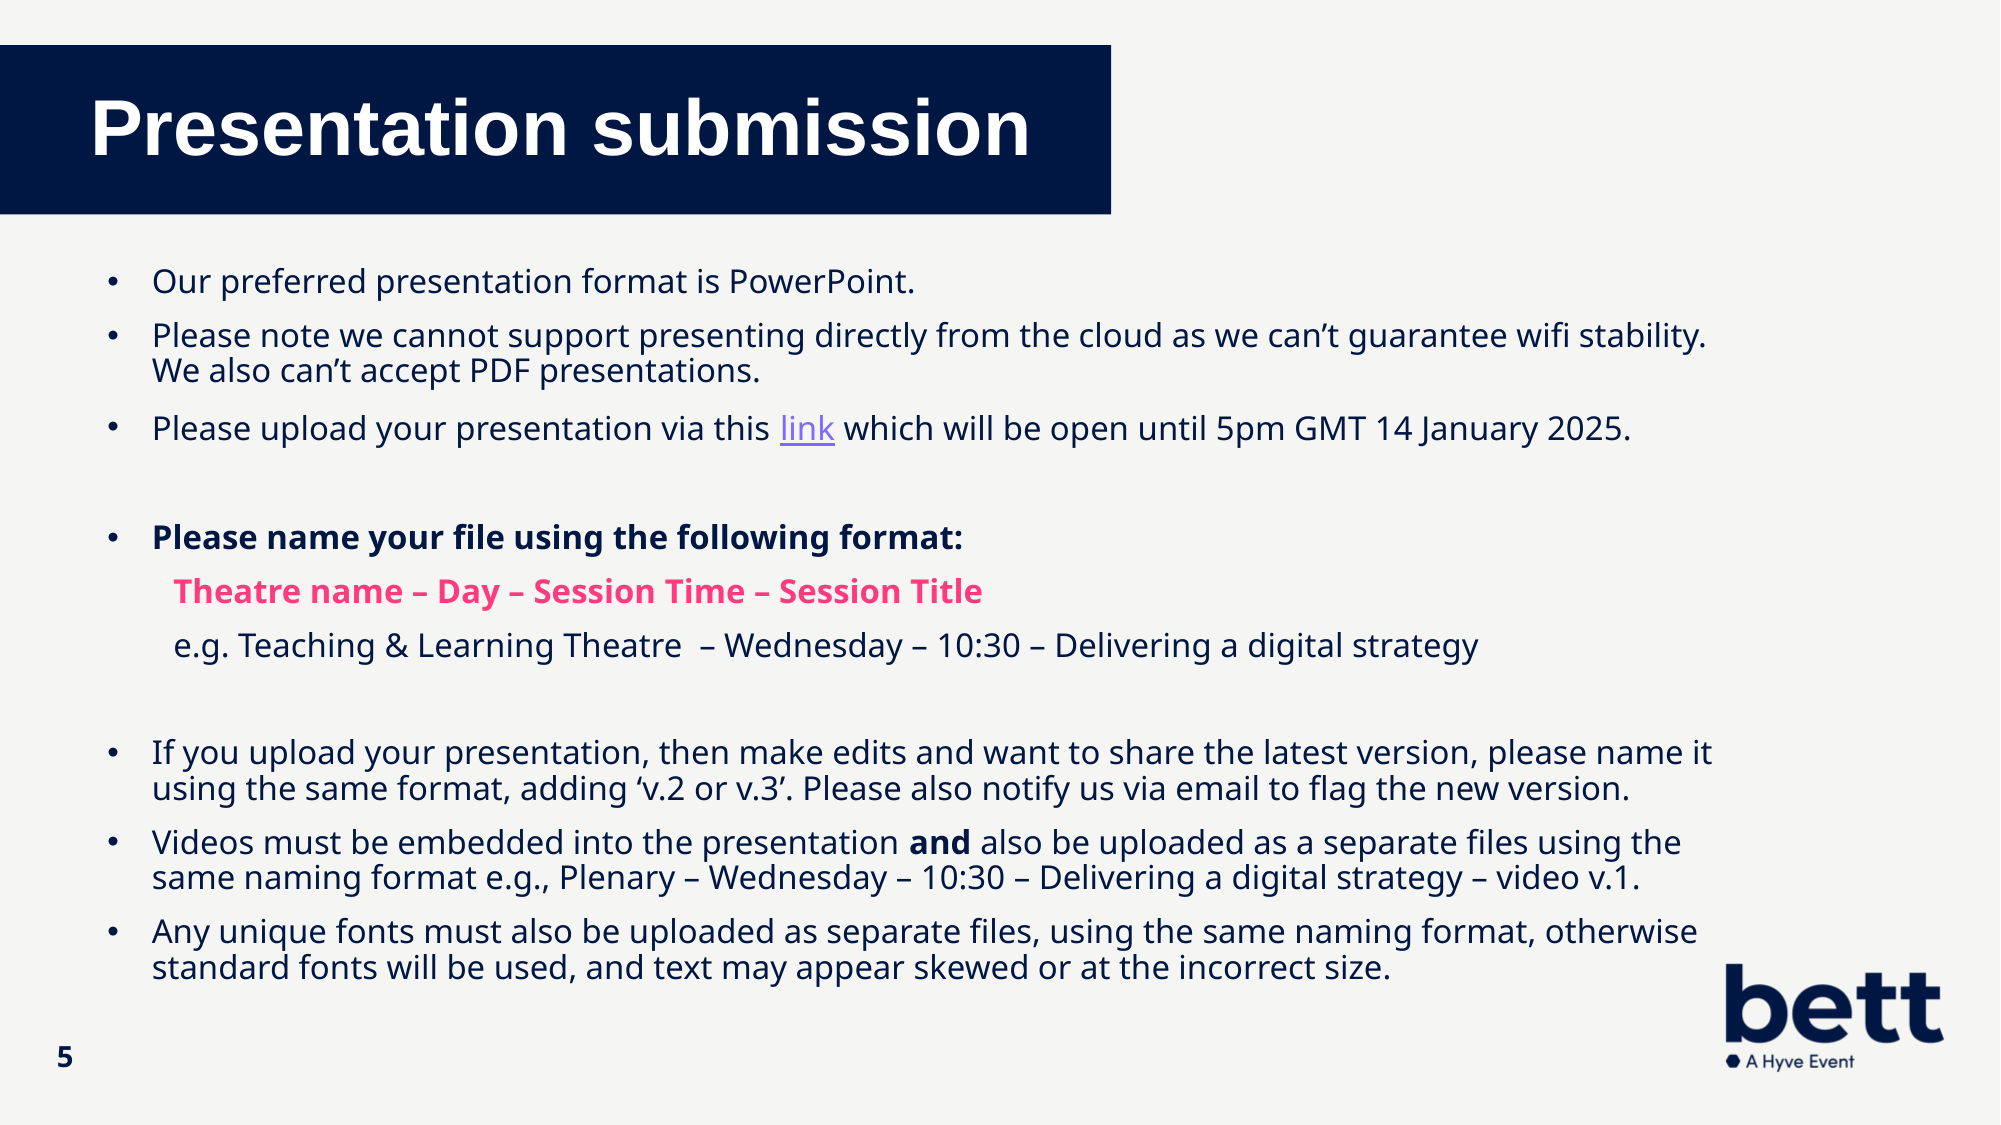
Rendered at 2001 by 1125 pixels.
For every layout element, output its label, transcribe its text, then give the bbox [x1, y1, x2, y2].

list Our preferred presentation format is PowerPoint. Please note we cannot support presenting directly from the cloud as we can’t guarantee wifi stability. We also can’t accept PDF presentations. Please upload your presentation via this link which will be open until 5pm GMT 14 January 2025. Please name your file using the following format: Theatre name – Day – Session Time – Session Title e.g. Teaching & Learning Theatre – Wednesday – 10:30 – Delivering a digital strategy If you upload your presentation, then make edits and want to share the latest version, please name it using the same format, adding ‘v.2 or v.3’. Please also notify us via email to flag the new version. Videos must be embedded into the presentation and also be uploaded as a separate files using the same naming format e.g., Plenary – Wednesday – 10:30 – Delivering a digital strategy – video v.1. Any unique fonts must also be uploaded as separate files, using the same naming format, otherwise standard fonts will be used, and text may appear skewed or at the incorrect size. [92, 257, 1741, 1047]
picture [1654, 947, 2001, 1099]
text_box 5 [42, 1031, 110, 1081]
list Presentation submission [0, 45, 1112, 215]
